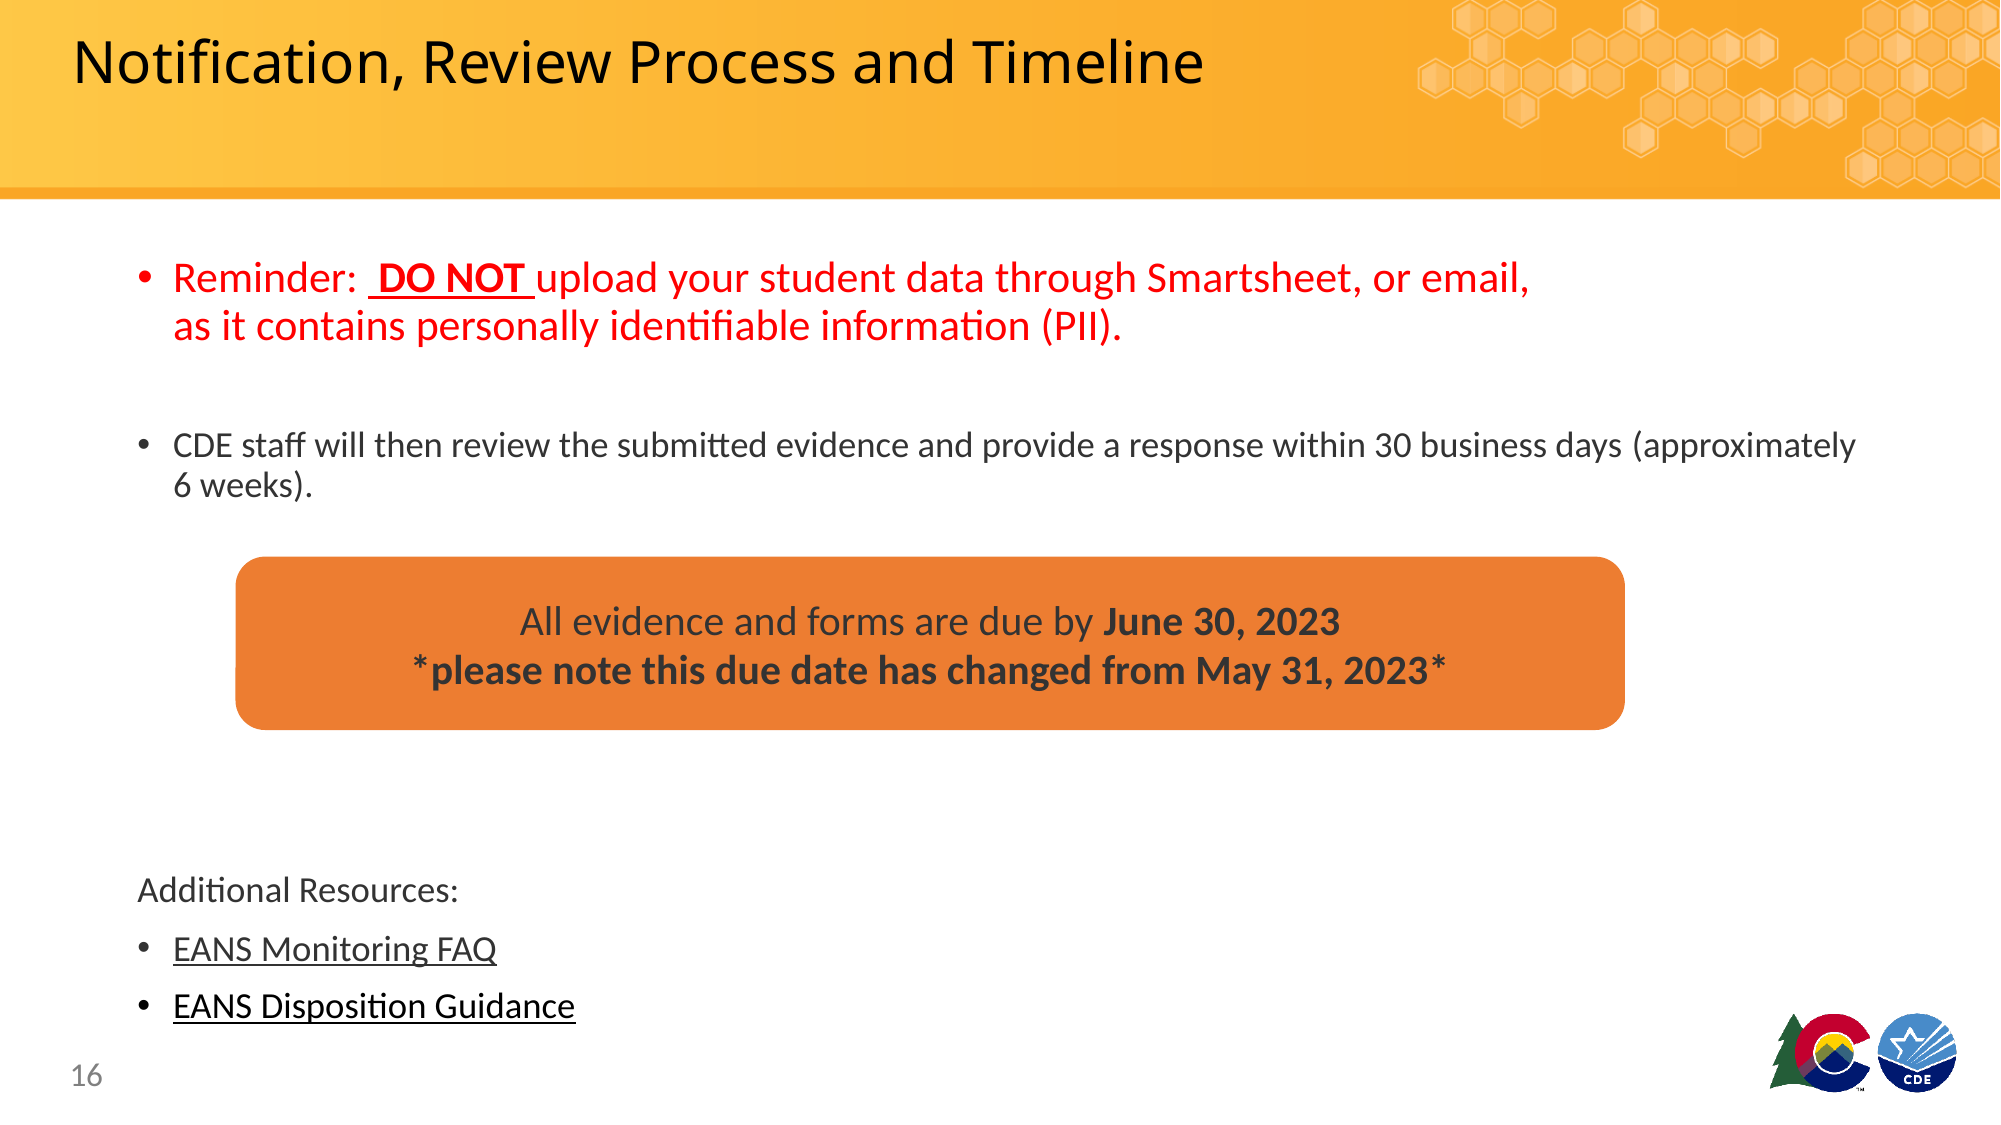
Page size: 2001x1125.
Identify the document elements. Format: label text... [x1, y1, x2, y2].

slide_number 16 [54, 1042, 505, 1103]
picture [1768, 1012, 1957, 1093]
title Notification, Review Process and Timeline [72, 33, 1396, 182]
list Reminder: DO NOT upload your student data through Smartsheet, or email, as it contains personally identifiable information (PII). CDE staff will then review the submitted evidence and provide a response within 30 business days (approximately 6 weeks). Additional Resources: EANS Monitoring FAQ EANS Disposition Guidance [137, 254, 1863, 1031]
text_box All evidence and forms are due by June 30, 2023 *please note this due date has changed from May 31, 2023* [235, 556, 1625, 731]
picture [0, 0, 2000, 200]
